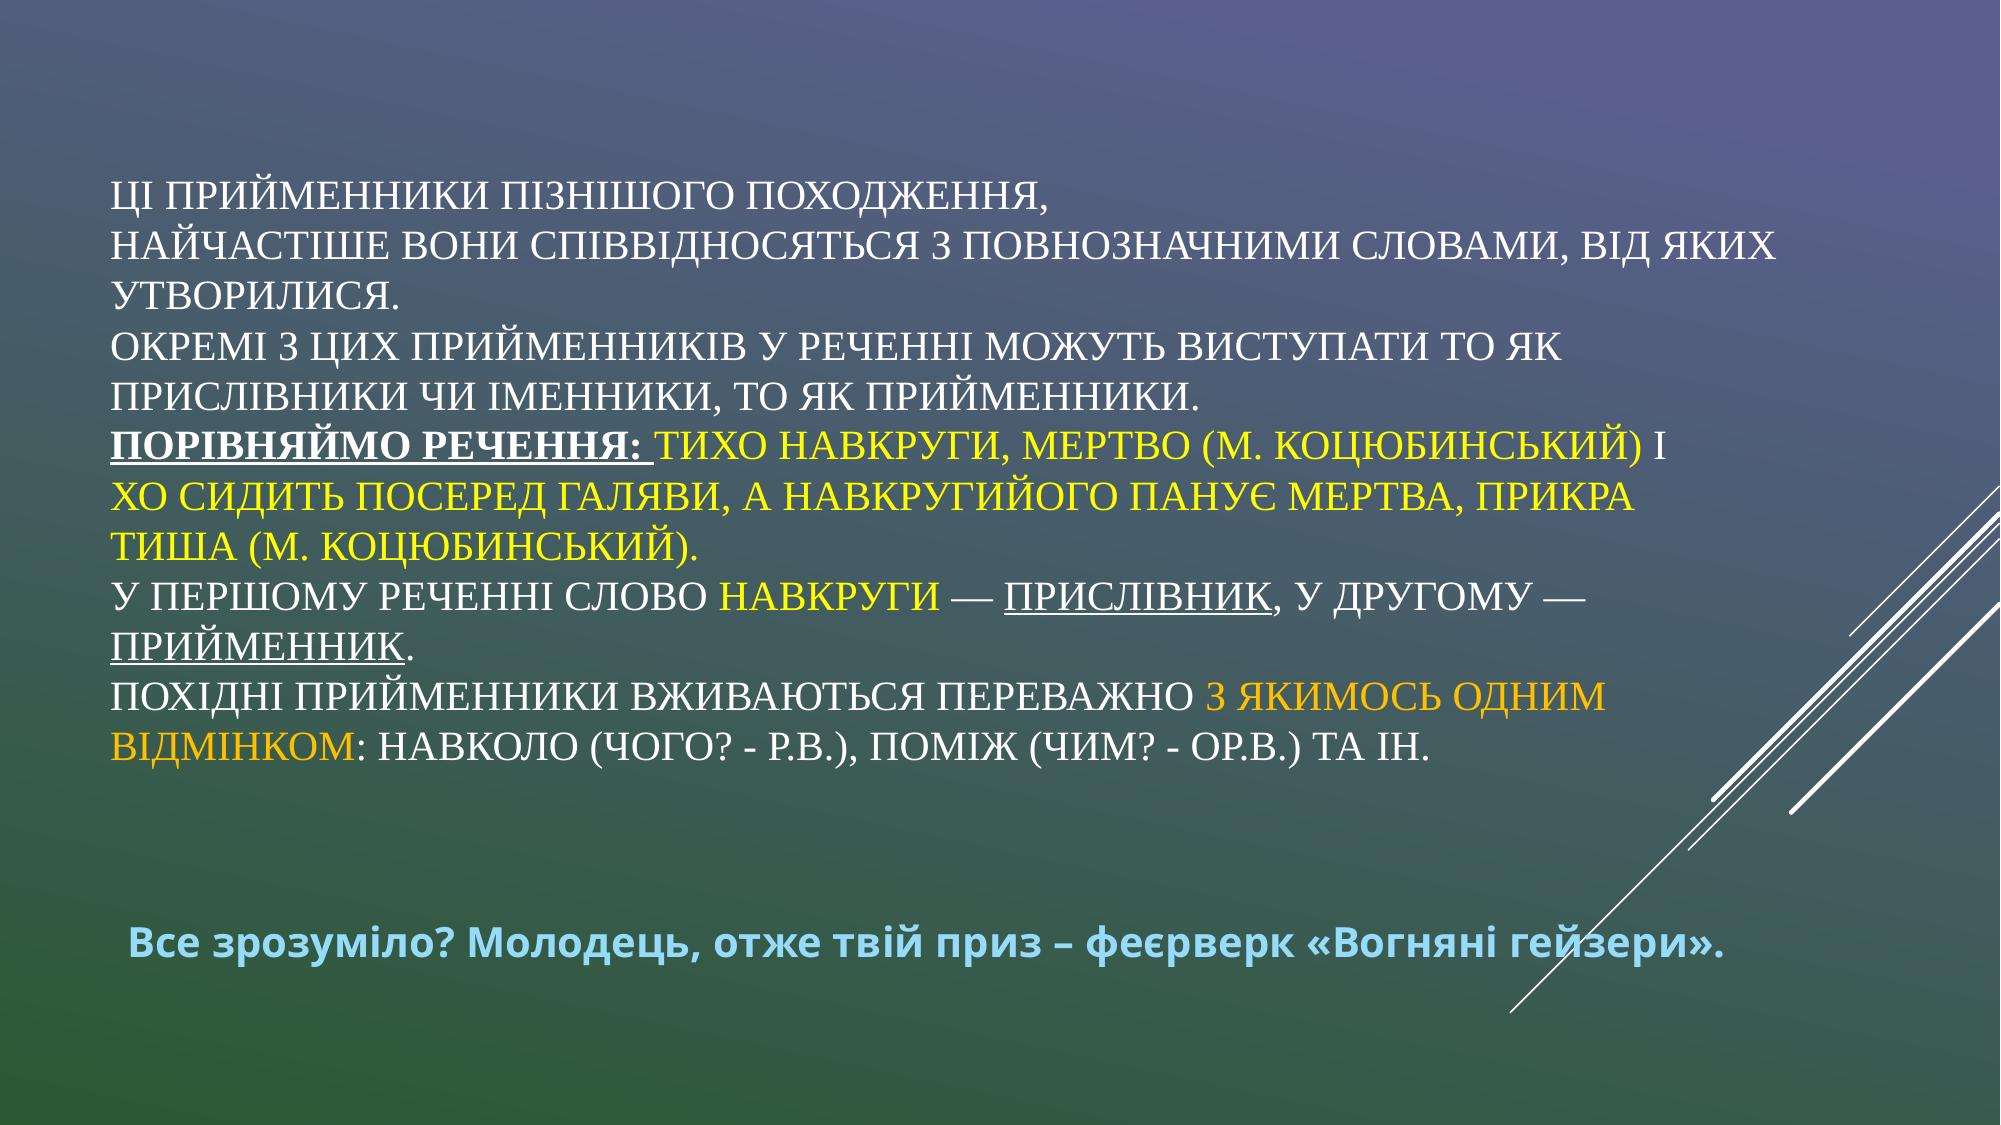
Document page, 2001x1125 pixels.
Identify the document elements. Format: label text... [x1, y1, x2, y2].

list Все зрозуміло? Молодець, отже твій приз – феєрверк «Вогняні гейзери». [112, 908, 1875, 984]
title ці прийменники пізнішого походження, найчастіше вони співвідносяться з повнозначними словами, від яких утворилися. Окремі з цих прийменників у реченні можуть виступати то як прислівники чи іменники, то як прийменники. Порівняймо речення: Тихо навкруги, мертво (М. Коцюбинський) і Хо сидить посеред галяви, а навкругийого панує мертва, прикра тиша (М. Коцюбинський). У першому реченні слово навкруги — прислівник, у другому — прийменник. Похідні прийменники вживаються переважно з якимось одним відмінком: навколо (чого? - Р.В.), поміж (чим? - Ор.в.) та ін. [95, 44, 1875, 822]
